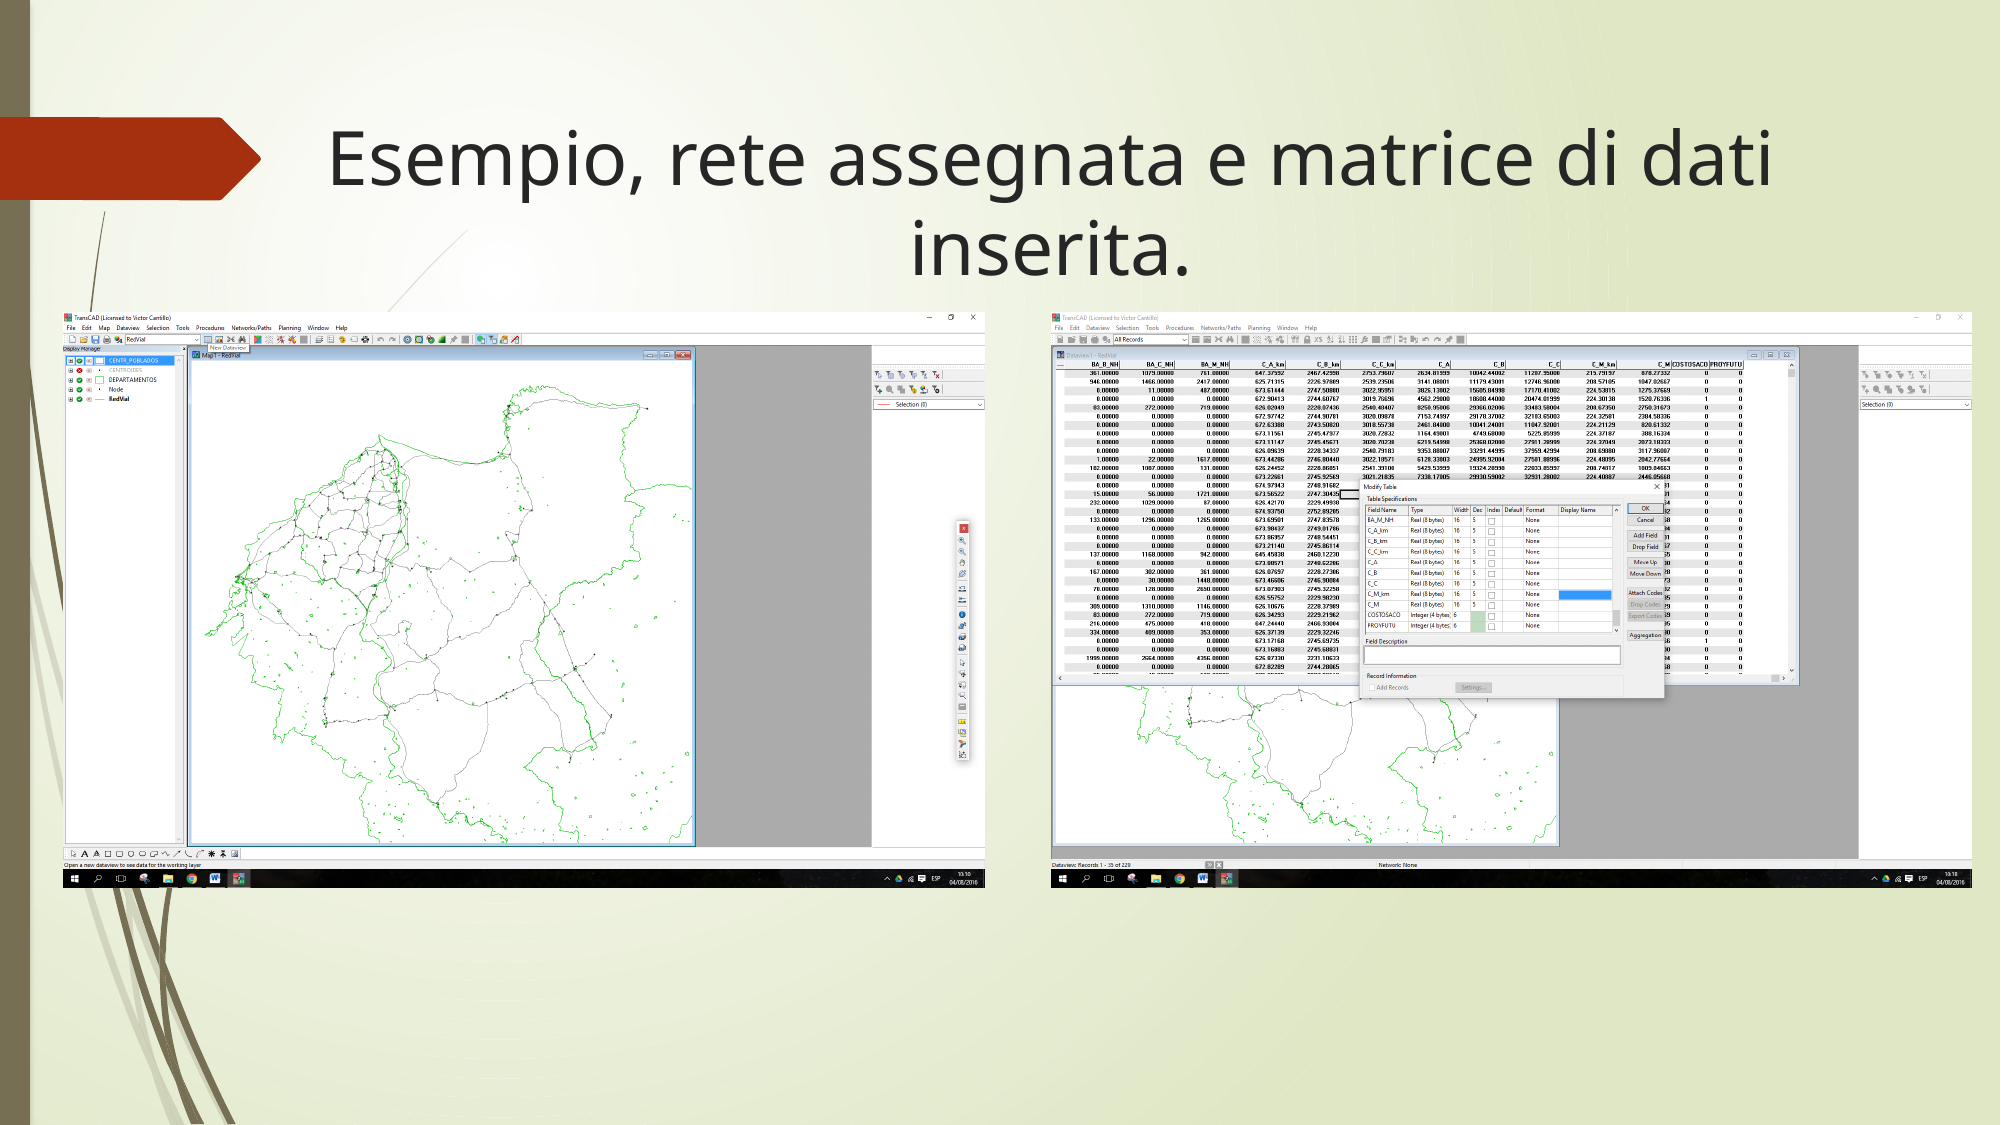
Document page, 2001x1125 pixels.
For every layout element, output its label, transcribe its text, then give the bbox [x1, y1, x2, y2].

picture [63, 312, 985, 889]
title Esempio, rete assegnata e matrice di dati inserita. [215, 102, 1888, 313]
picture [1050, 312, 1972, 889]
